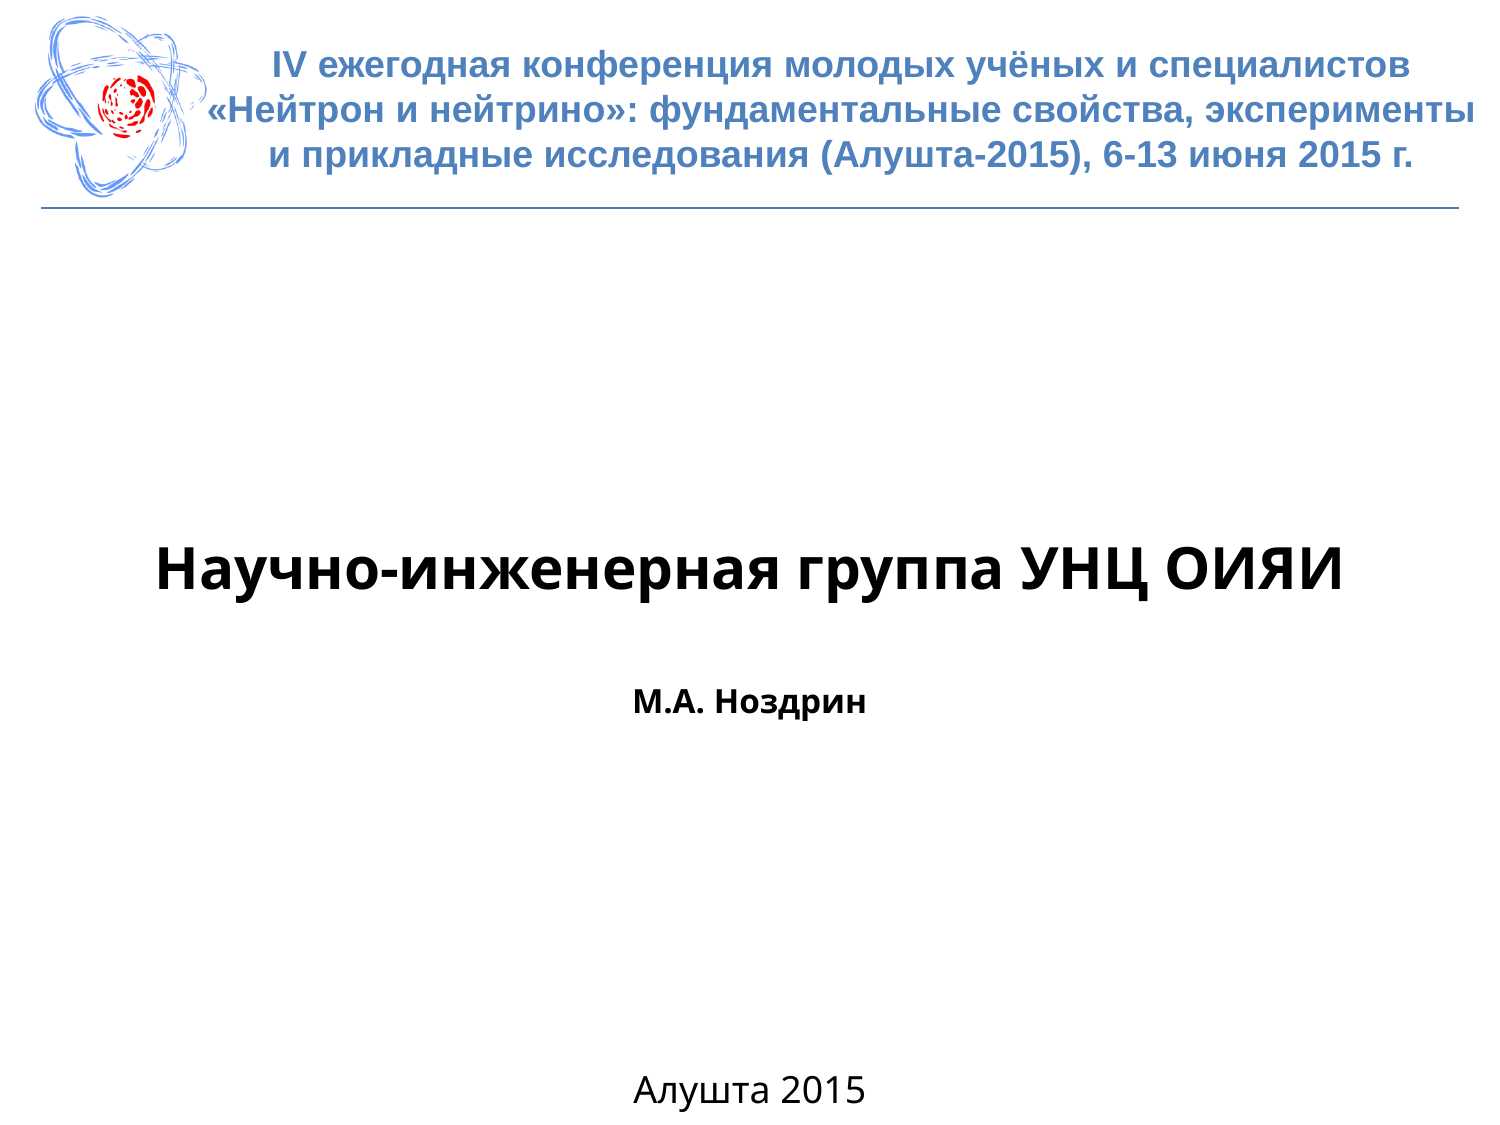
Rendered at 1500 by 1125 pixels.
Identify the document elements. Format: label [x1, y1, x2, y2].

picture [29, 14, 207, 198]
